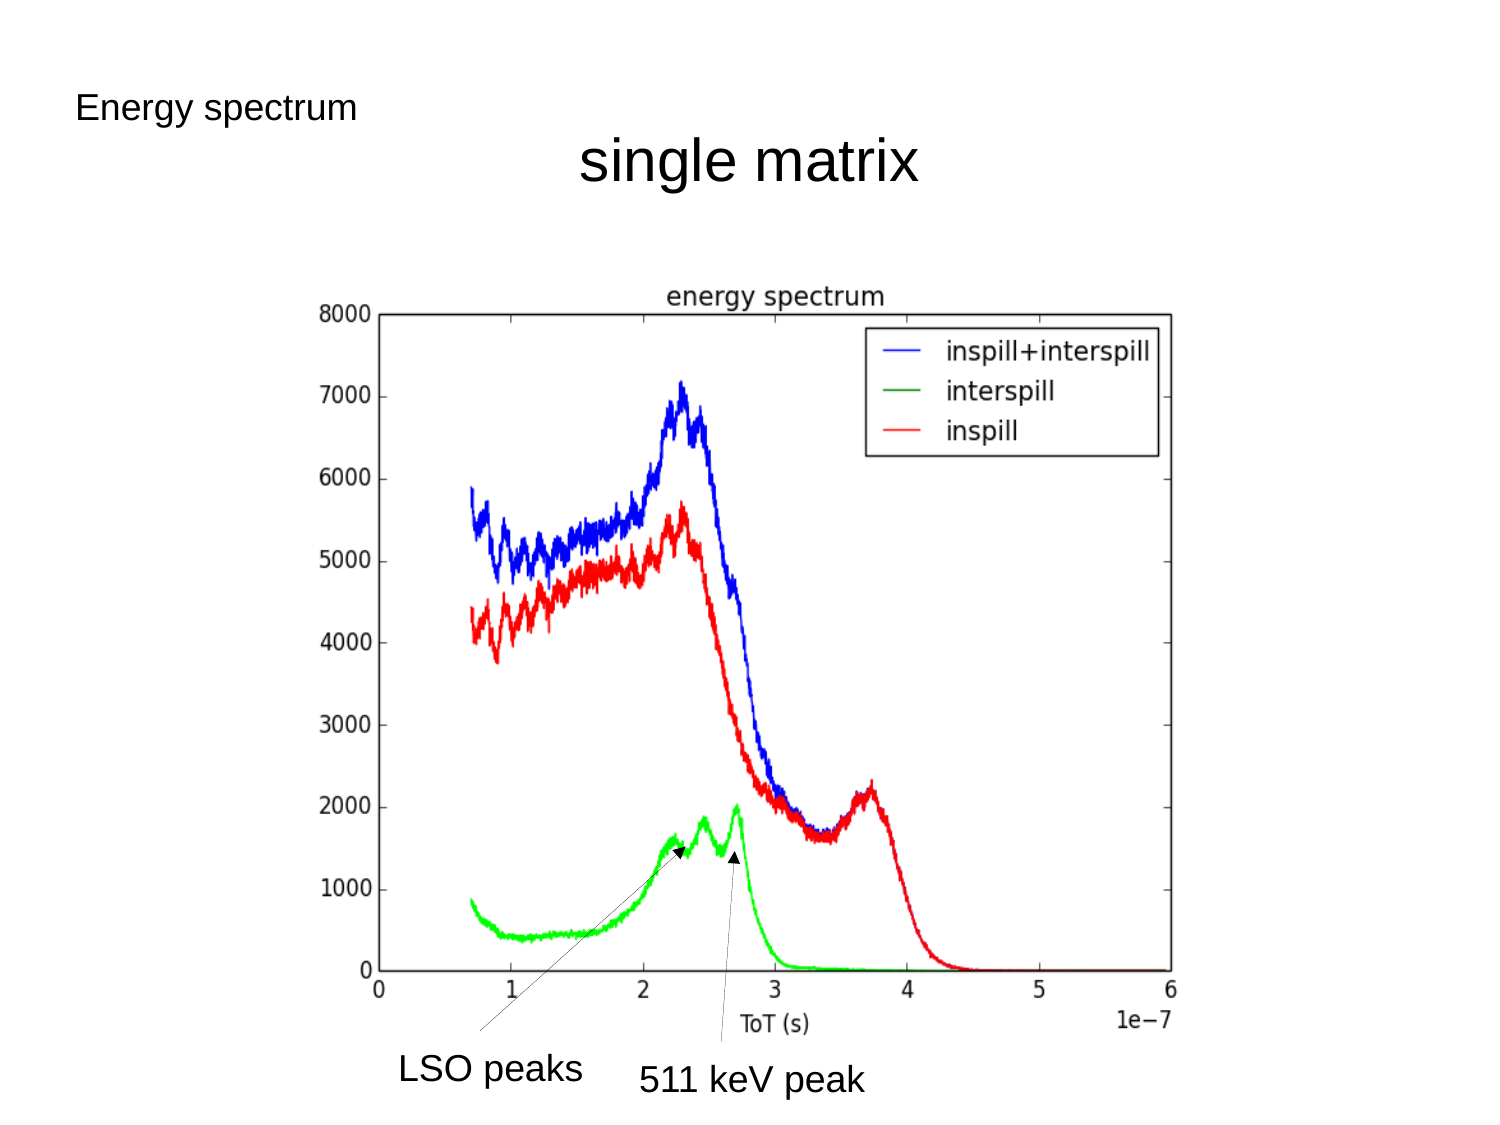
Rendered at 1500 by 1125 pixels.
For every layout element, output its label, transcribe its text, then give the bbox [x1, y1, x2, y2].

text_box 511 keV peak [625, 1060, 953, 1104]
text_box Energy spectrum single matrix [74, 44, 1425, 233]
picture [251, 233, 1273, 1053]
text_box LSO peaks [384, 1060, 712, 1094]
